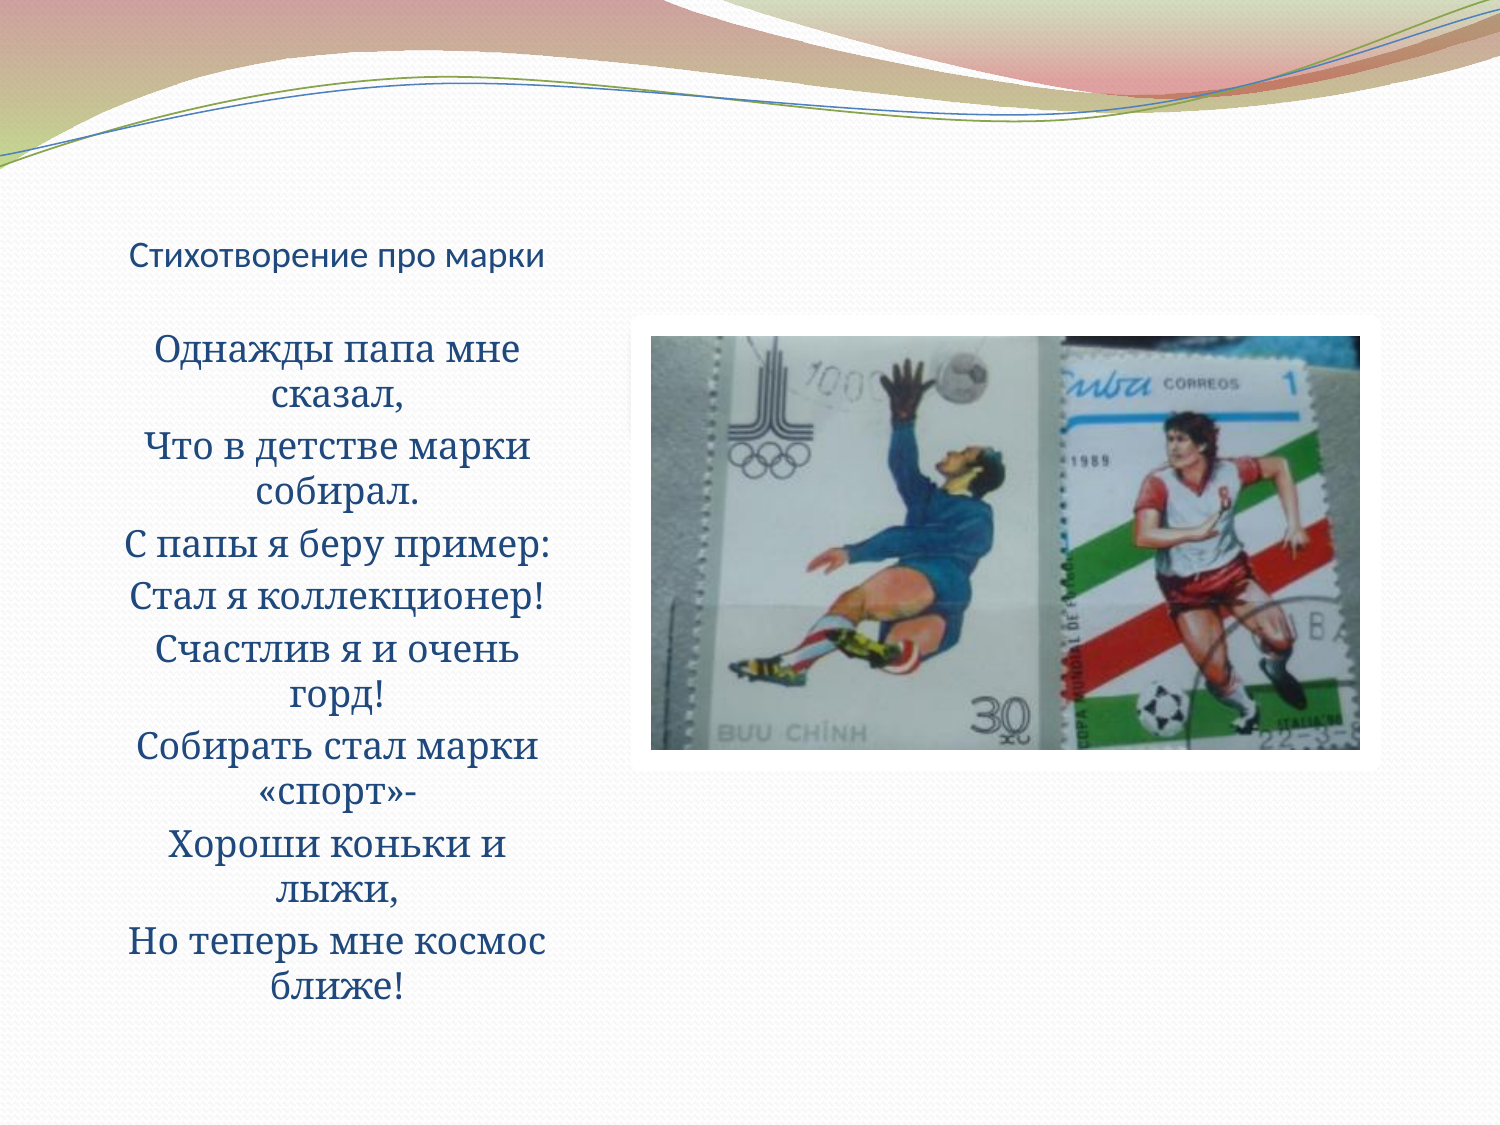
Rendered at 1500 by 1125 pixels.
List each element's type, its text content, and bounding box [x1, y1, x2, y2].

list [651, 335, 1361, 751]
title Стихотворение про марки [112, 84, 563, 275]
list Однажды папа мне сказал, Что в детстве марки собирал. С папы я беру пример: Стал я коллекционер! Счастлив я и очень горд! Собирать стал марки «спорт»- Хороши коньки и лыжи, Но теперь мне космос ближе! [112, 275, 563, 1025]
